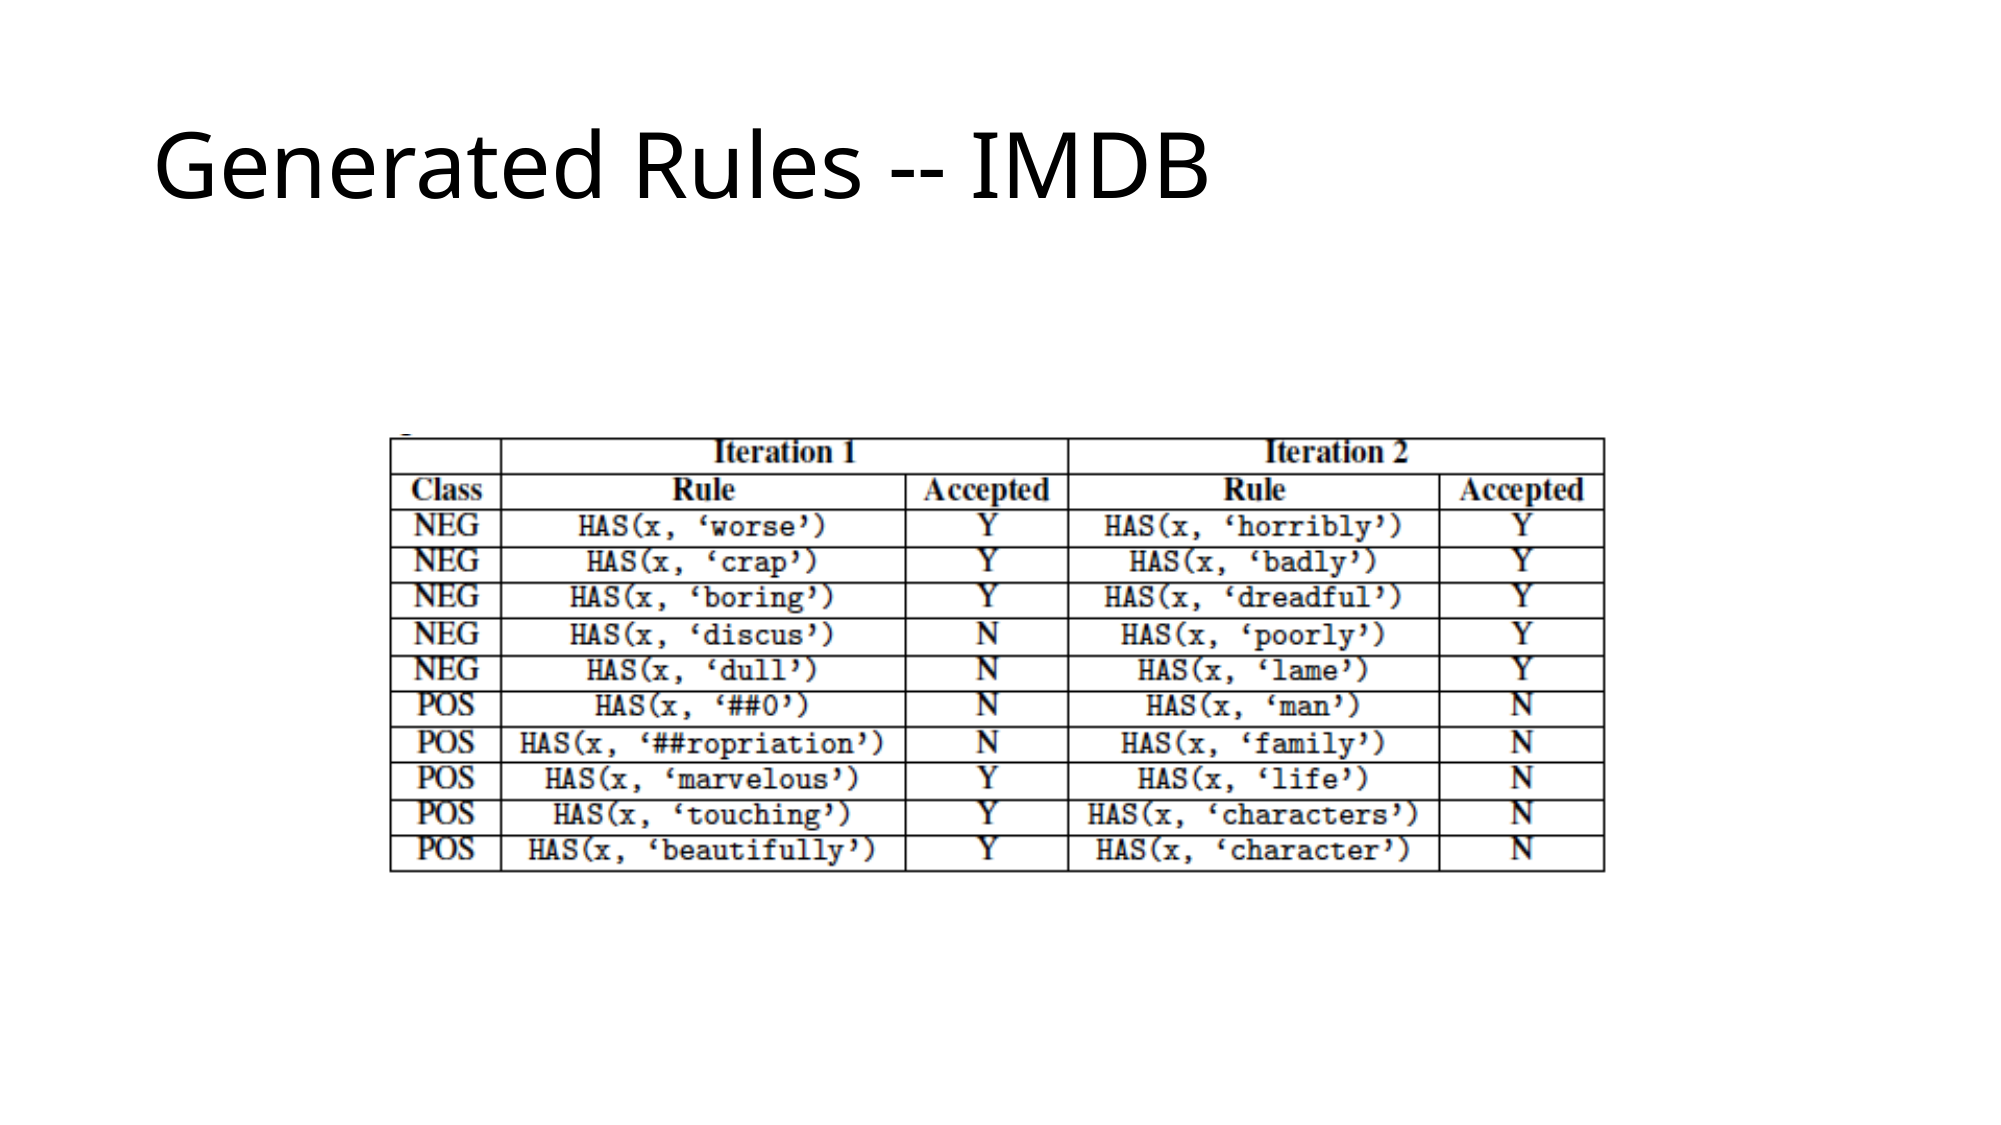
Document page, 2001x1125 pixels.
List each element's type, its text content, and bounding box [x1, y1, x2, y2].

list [388, 434, 1612, 879]
title Generated Rules -- IMDB [137, 59, 1863, 278]
